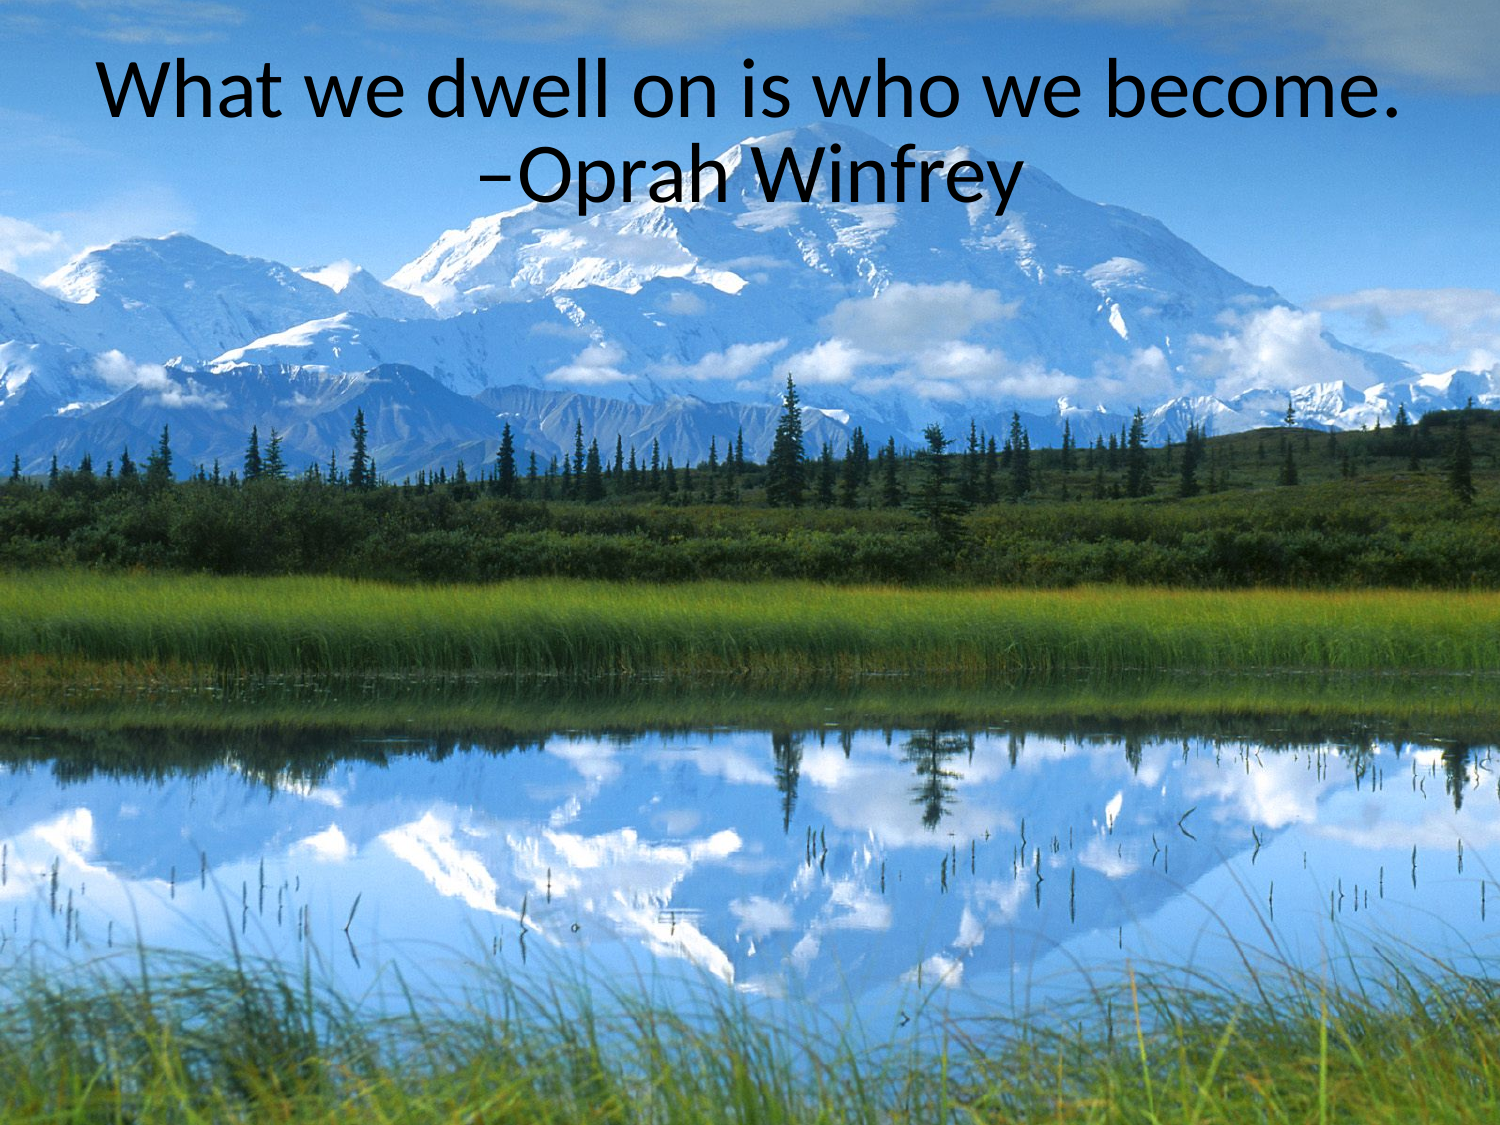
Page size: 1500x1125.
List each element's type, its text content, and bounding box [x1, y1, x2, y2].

picture [0, 0, 1500, 1125]
title What we dwell on is who we become. –Oprah Winfrey [75, 45, 1425, 233]
